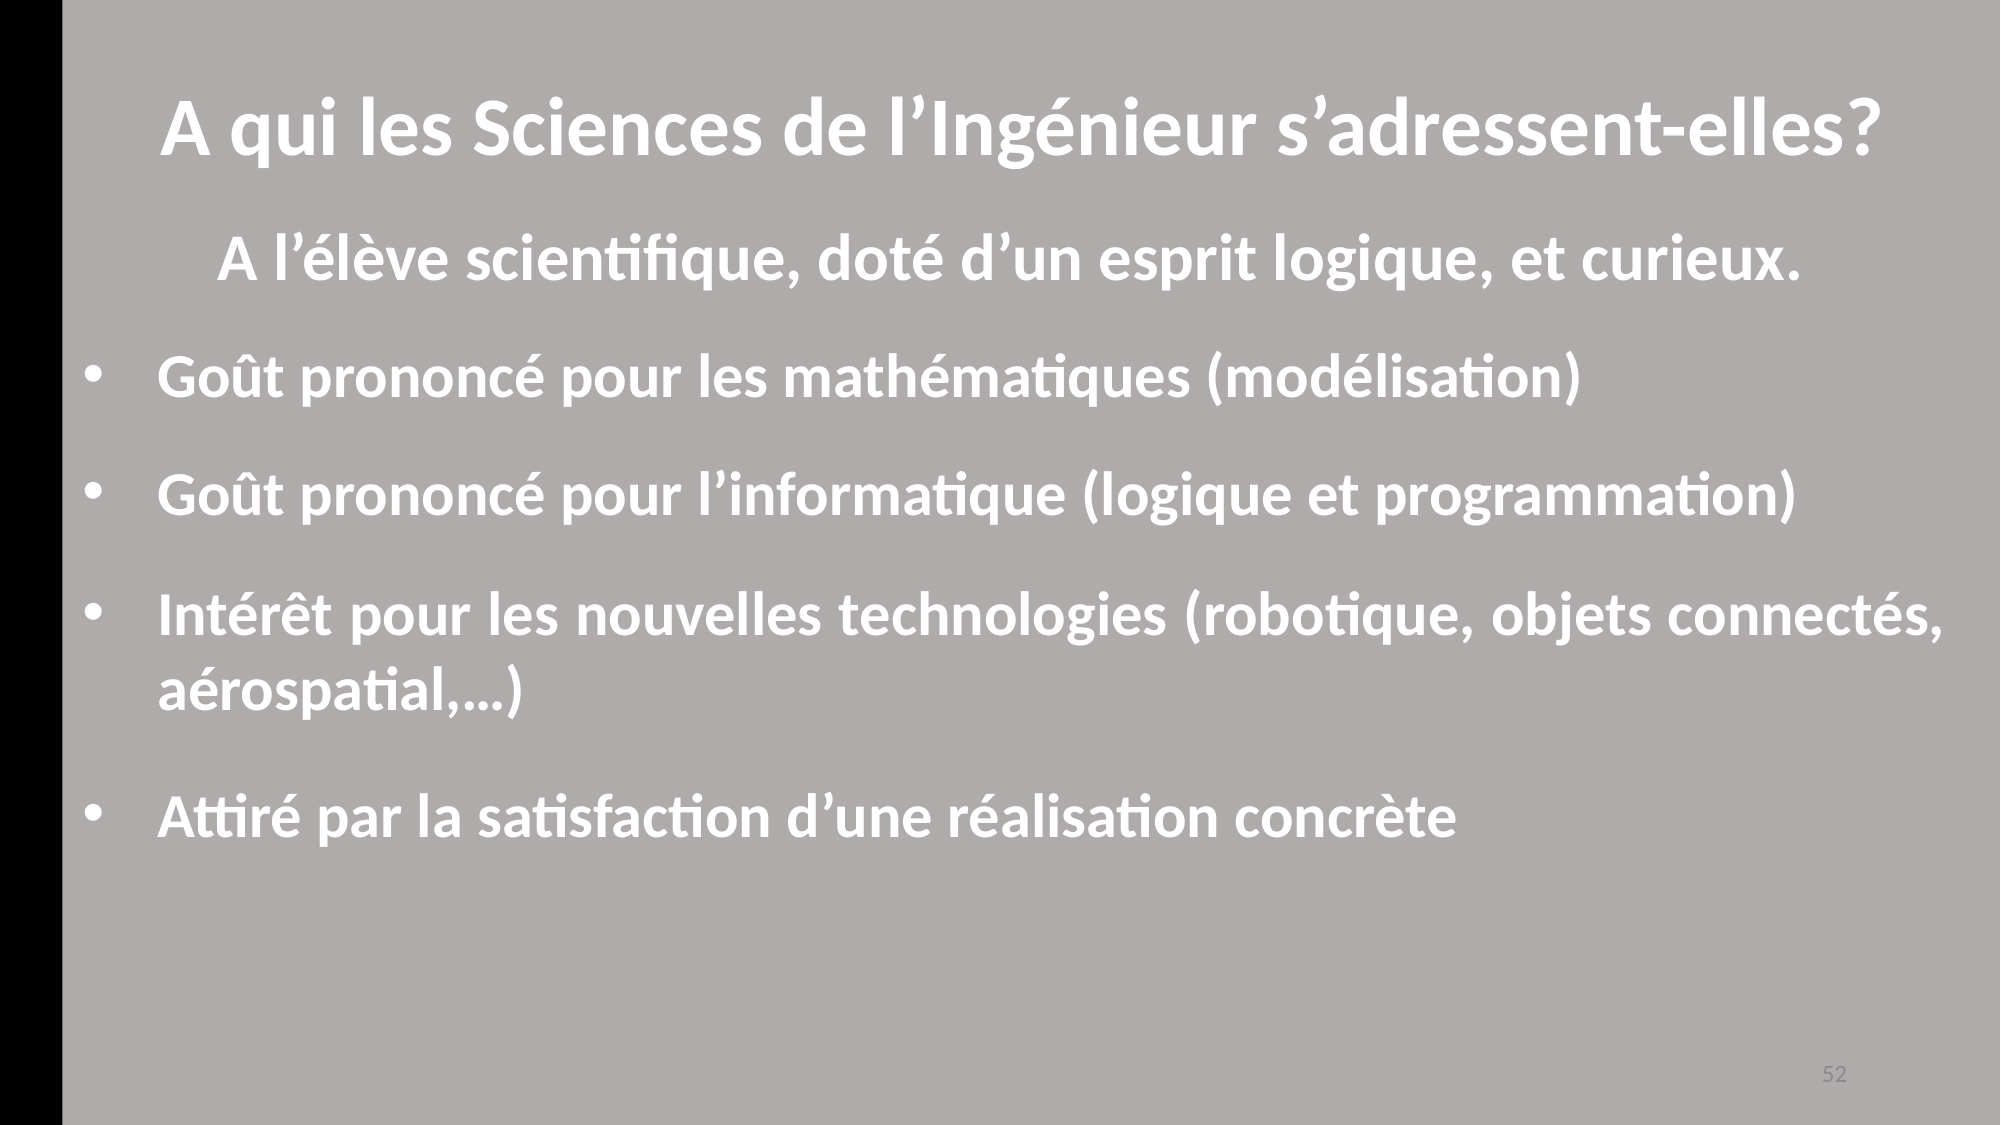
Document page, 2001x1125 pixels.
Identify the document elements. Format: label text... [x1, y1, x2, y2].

text_box A l’élève scientifique, doté d’un esprit logique, et curieux. [203, 206, 1919, 302]
text_box Intérêt pour les nouvelles technologies (robotique, objets connectés, aérospatial,…) [67, 565, 1978, 731]
slide_number 52 [1412, 1042, 1863, 1103]
text_box Attiré par la satisfaction d’une réalisation concrète [67, 767, 1978, 858]
text_box A qui les Sciences de l’Ingénieur s’adressent-elles? [110, 65, 1935, 180]
text_box Goût prononcé pour les mathématiques (modélisation) [67, 327, 1978, 418]
text_box Goût prononcé pour l’informatique (logique et programmation) [67, 445, 1978, 535]
